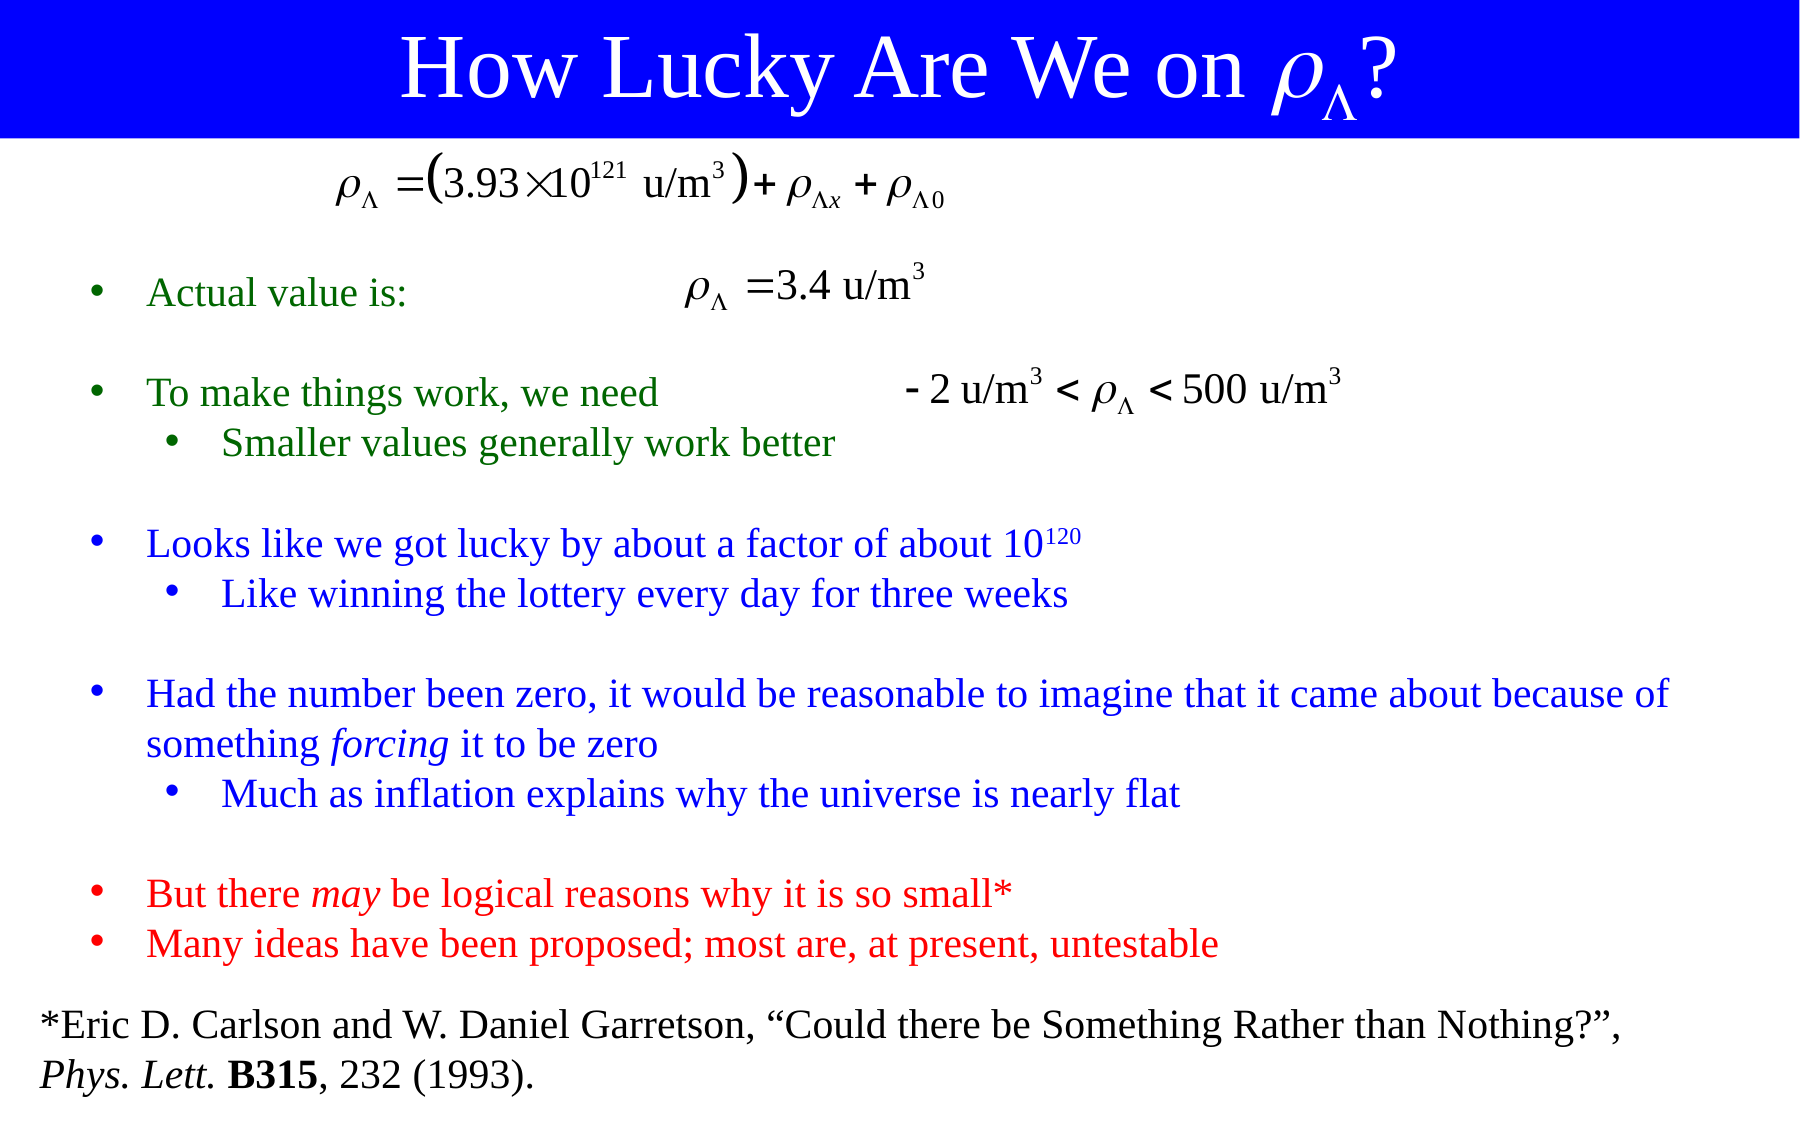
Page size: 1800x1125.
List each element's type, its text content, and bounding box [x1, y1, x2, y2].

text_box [327, 146, 955, 227]
text_box How Lucky Are We on ? [0, 0, 1800, 139]
text_box Actual value is: To make things work, we need Smaller values generally work better Looks like we got lucky by about a factor of about 10120 Like winning the lottery every day for three weeks Had the number been zero, it would be reasonable to imagine that it came about because of something forcing it to be zero Much as inflation explains why the universe is nearly flat But there may be logical reasons why it is so small* Many ideas have been proposed; most are, at present, untestable [74, 257, 1789, 973]
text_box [676, 251, 933, 322]
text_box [898, 356, 1348, 426]
text_box *Eric D. Carlson and W. Daniel Garretson, “Could there be Something Rather than Nothing?”, Phys. Lett. B315, 232 (1993). [24, 989, 1739, 1105]
